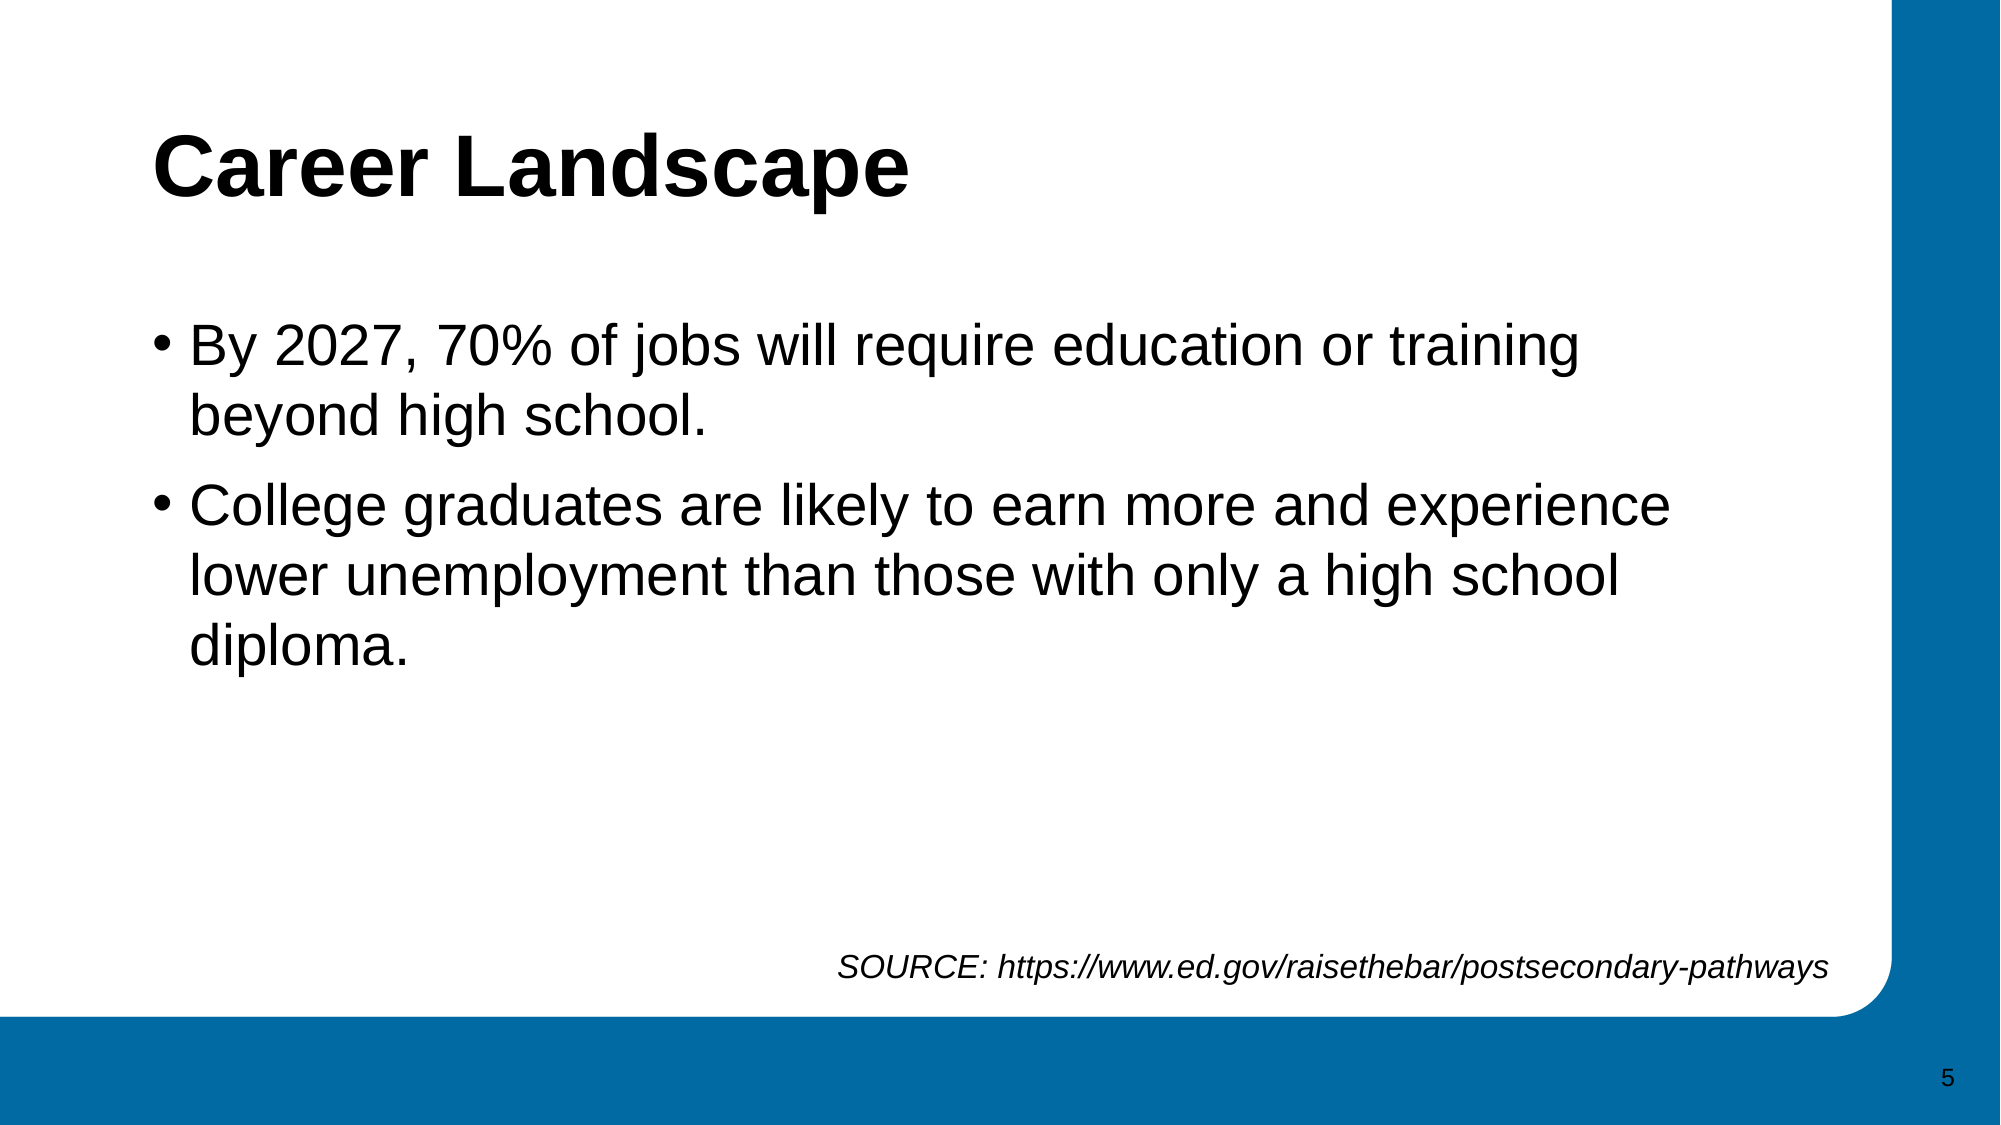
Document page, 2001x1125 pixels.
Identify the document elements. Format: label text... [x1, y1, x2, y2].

slide_number 5 [1550, 1065, 2000, 1125]
title Career Landscape [137, 59, 1757, 278]
list By 2027, 70% of jobs will require education or training beyond high school. College graduates are likely to earn more and experience lower unemployment than those with only a high school diploma. [137, 299, 1757, 1014]
picture [0, 0, 2000, 1125]
text_box SOURCE: https://www.ed.gov/raisethebar/postsecondary-pathways [822, 937, 2000, 993]
